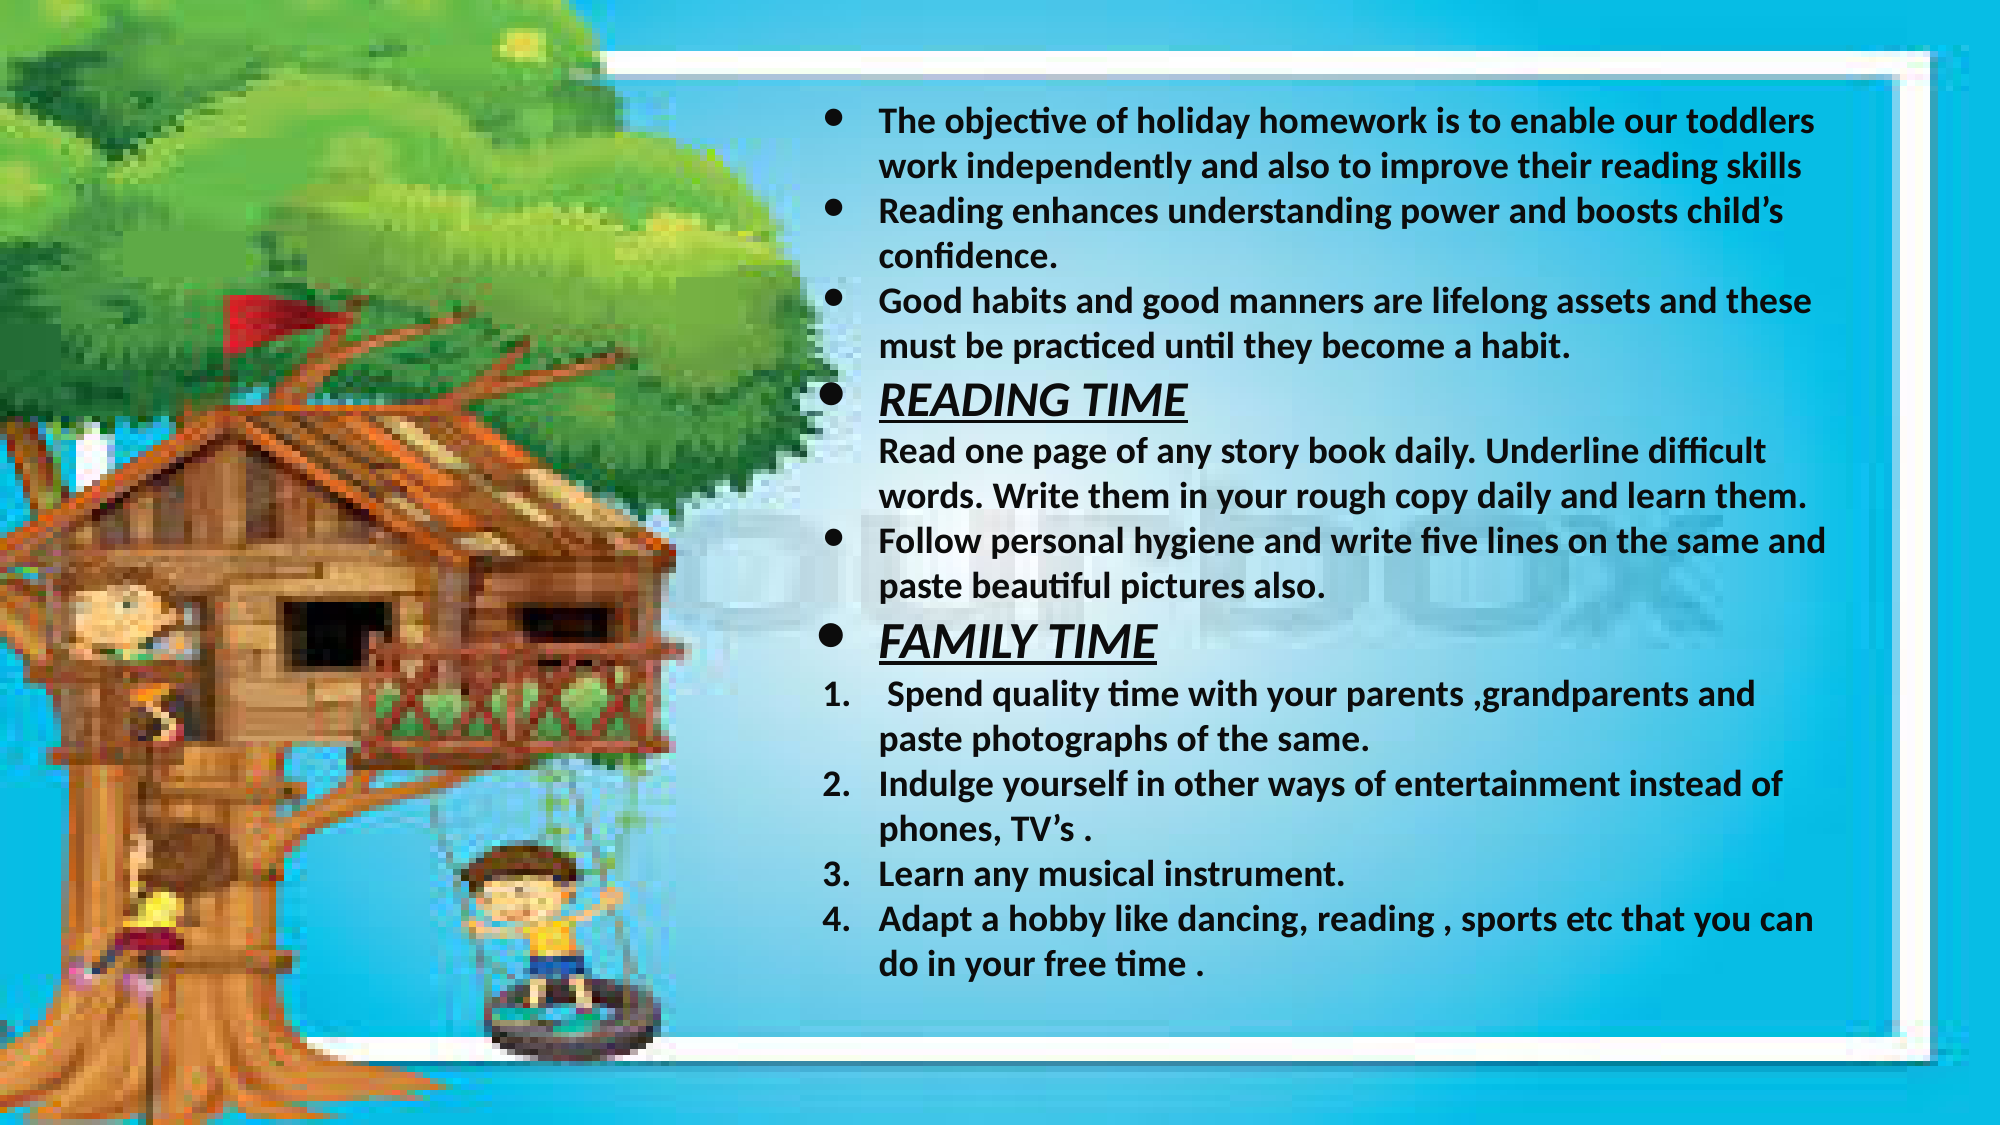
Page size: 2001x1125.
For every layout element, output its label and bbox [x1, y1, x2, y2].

list [0, 0, 2000, 1125]
